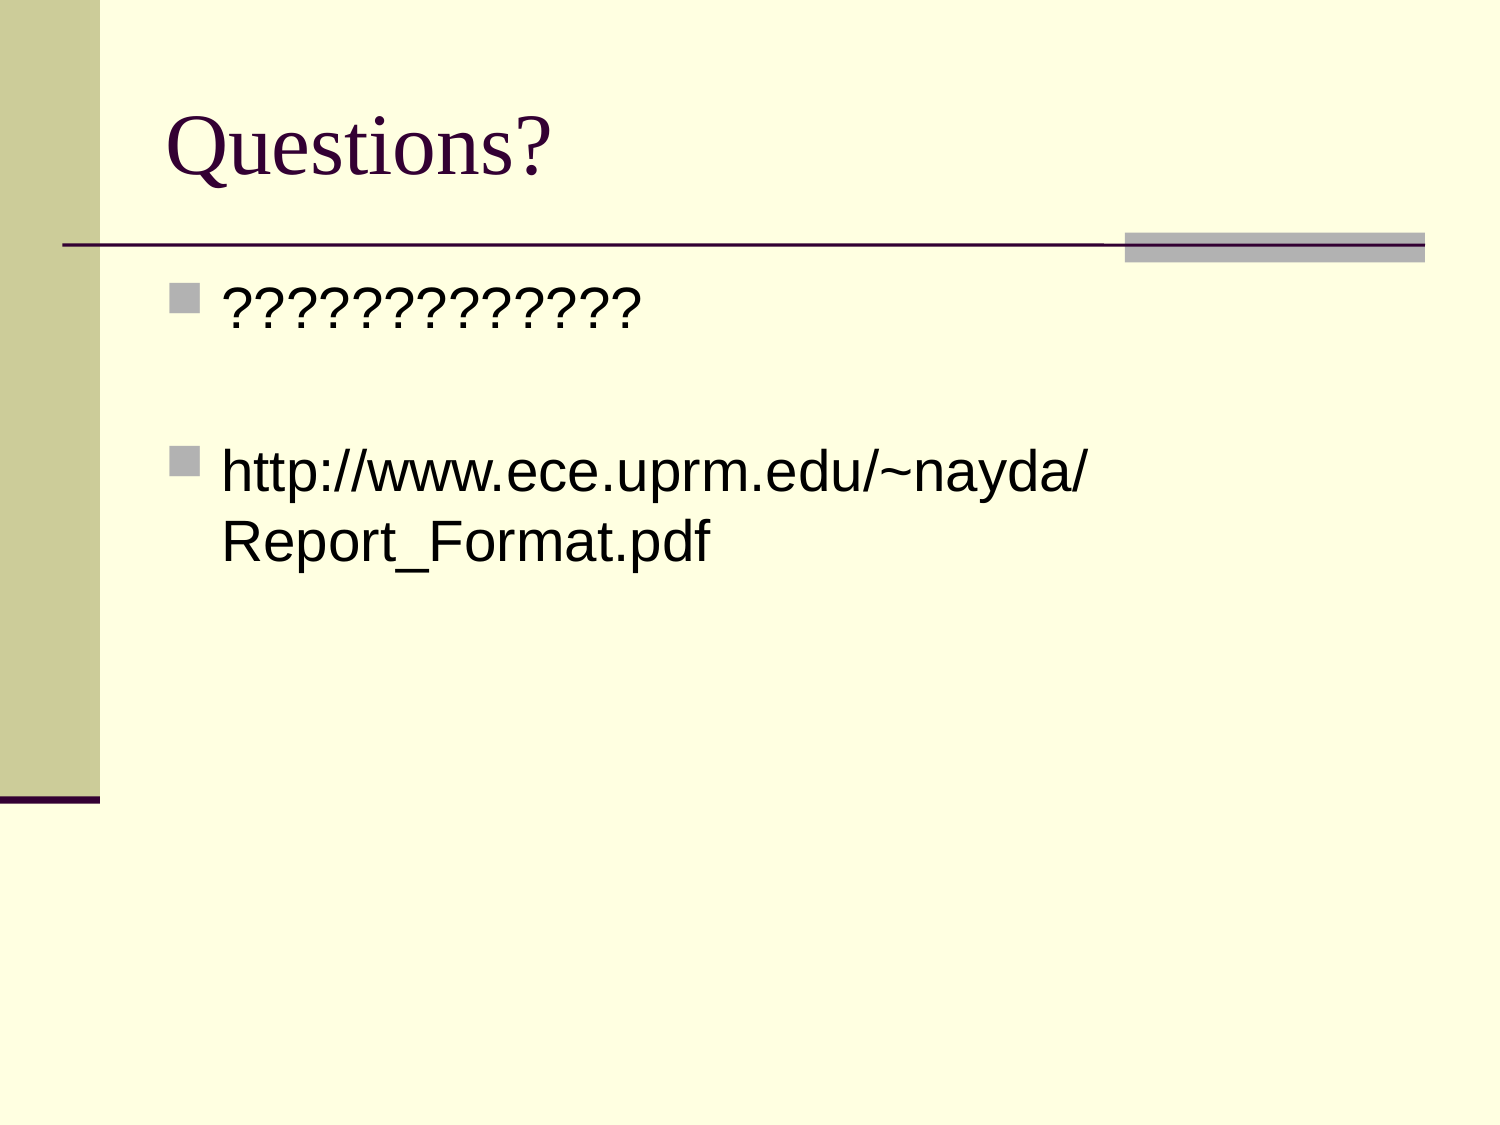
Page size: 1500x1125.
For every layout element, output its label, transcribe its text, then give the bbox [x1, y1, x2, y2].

list ????????????? http://www.ece.uprm.edu/~nayda/Report_Format.pdf [149, 262, 1426, 1006]
title Questions? [149, 45, 1426, 234]
